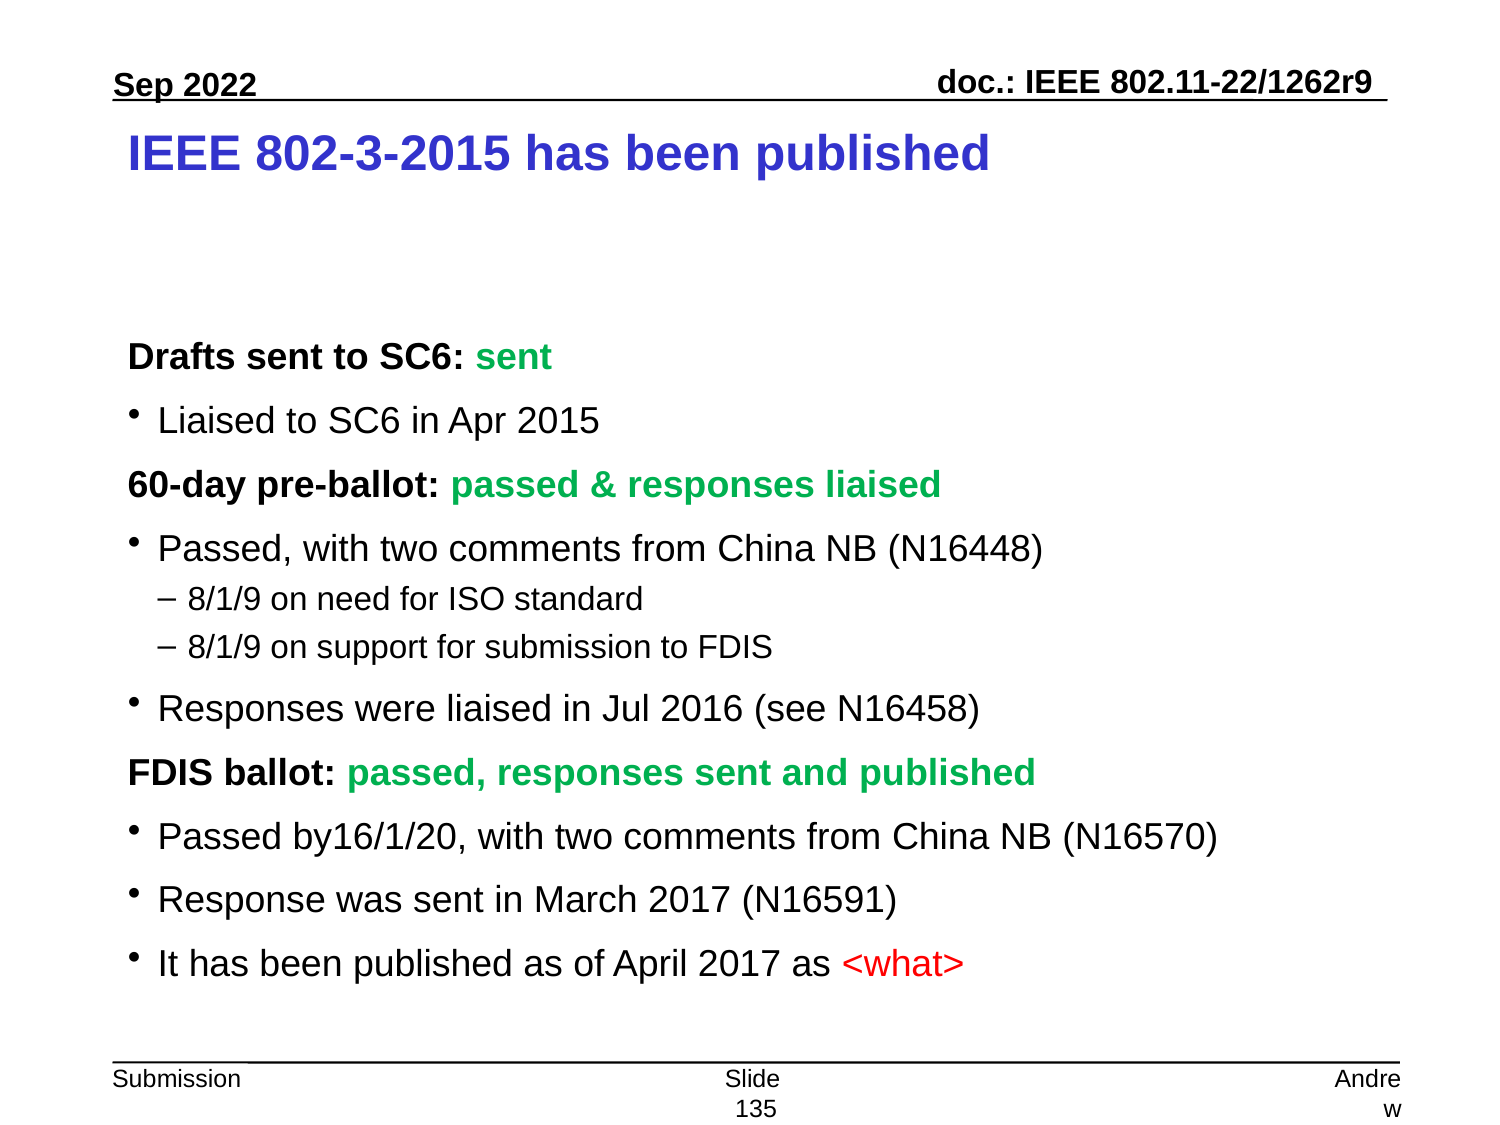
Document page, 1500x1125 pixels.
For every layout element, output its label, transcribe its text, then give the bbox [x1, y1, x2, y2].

list Drafts sent to SC6: sent Liaised to SC6 in Apr 2015 60-day pre-ballot: passed & responses liaised Passed, with two comments from China NB (N16448) 8/1/9 on need for ISO standard 8/1/9 on support for submission to FDIS Responses were liaised in Jul 2016 (see N16458) FDIS ballot: passed, responses sent and published Passed by16/1/20, with two comments from China NB (N16570) Response was sent in March 2017 (N16591) It has been published as of April 2017 as <what> [112, 324, 1388, 1000]
title IEEE 802-3-2015 has been published [112, 112, 1388, 288]
footer Andrew Myles, Cisco [1320, 1061, 1402, 1093]
slide_number Slide 135 [709, 1061, 803, 1093]
